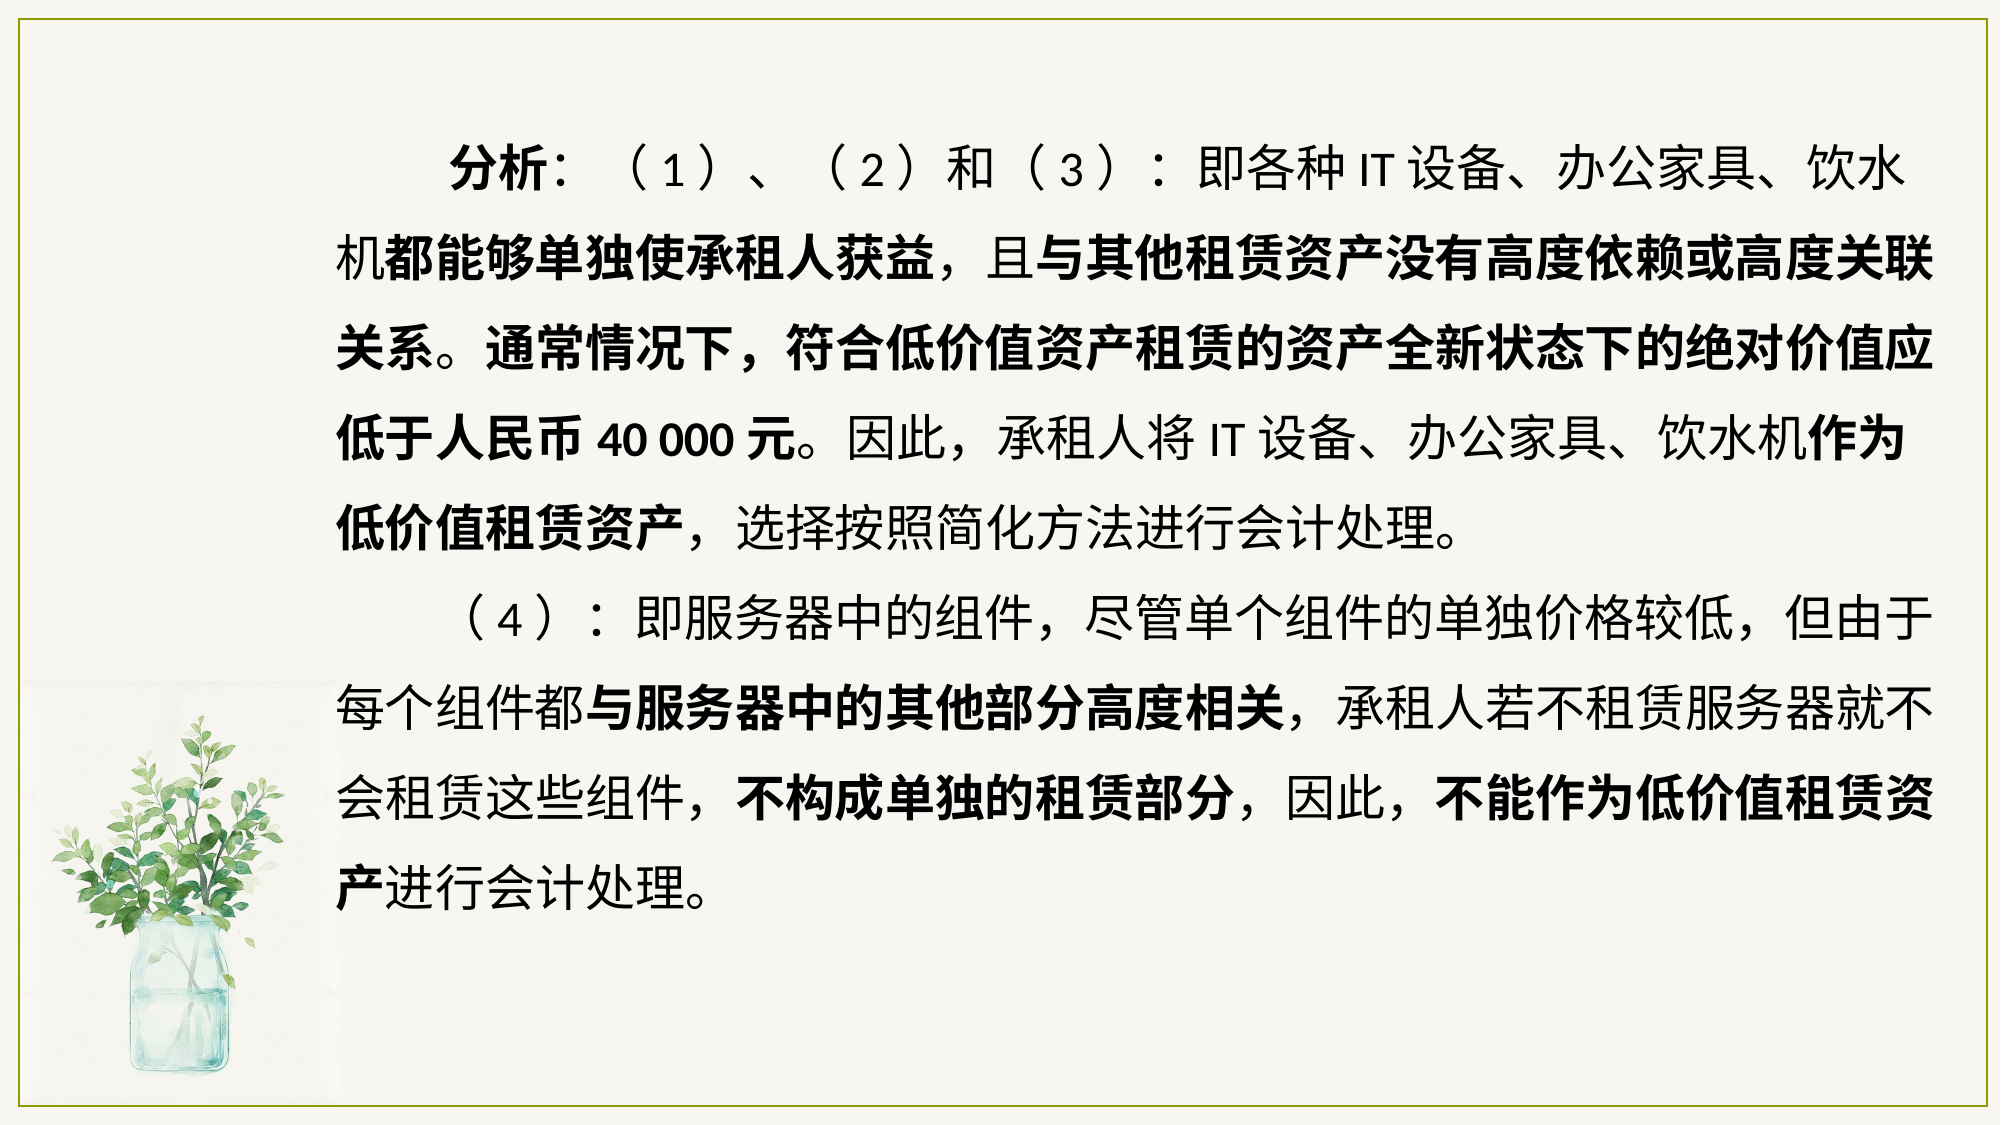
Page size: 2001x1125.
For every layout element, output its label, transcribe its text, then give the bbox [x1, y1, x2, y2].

picture [18, 681, 338, 1106]
text_box 分析：（1）、（2）和（3）：即各种IT设备、办公家具、饮水机都能够单独使承租人获益，且与其他租赁资产没有高度依赖或高度关联关系。通常情况下，符合低价值资产租赁的资产全新状态下的绝对价值应低于人民币40 000元。因此，承租人将IT设备、办公家具、饮水机作为低价值租赁资产，选择按照简化方法进行会计处理。 （4）：即服务器中的组件，尽管单个组件的单独价格较低，但由于每个组件都与服务器中的其他部分高度相关，承租人若不租赁服务器就不会租赁这些组件，不构成单独的租赁部分，因此，不能作为低价值租赁资产进行会计处理。 [320, 99, 1965, 925]
text_box [18, 18, 1988, 1107]
